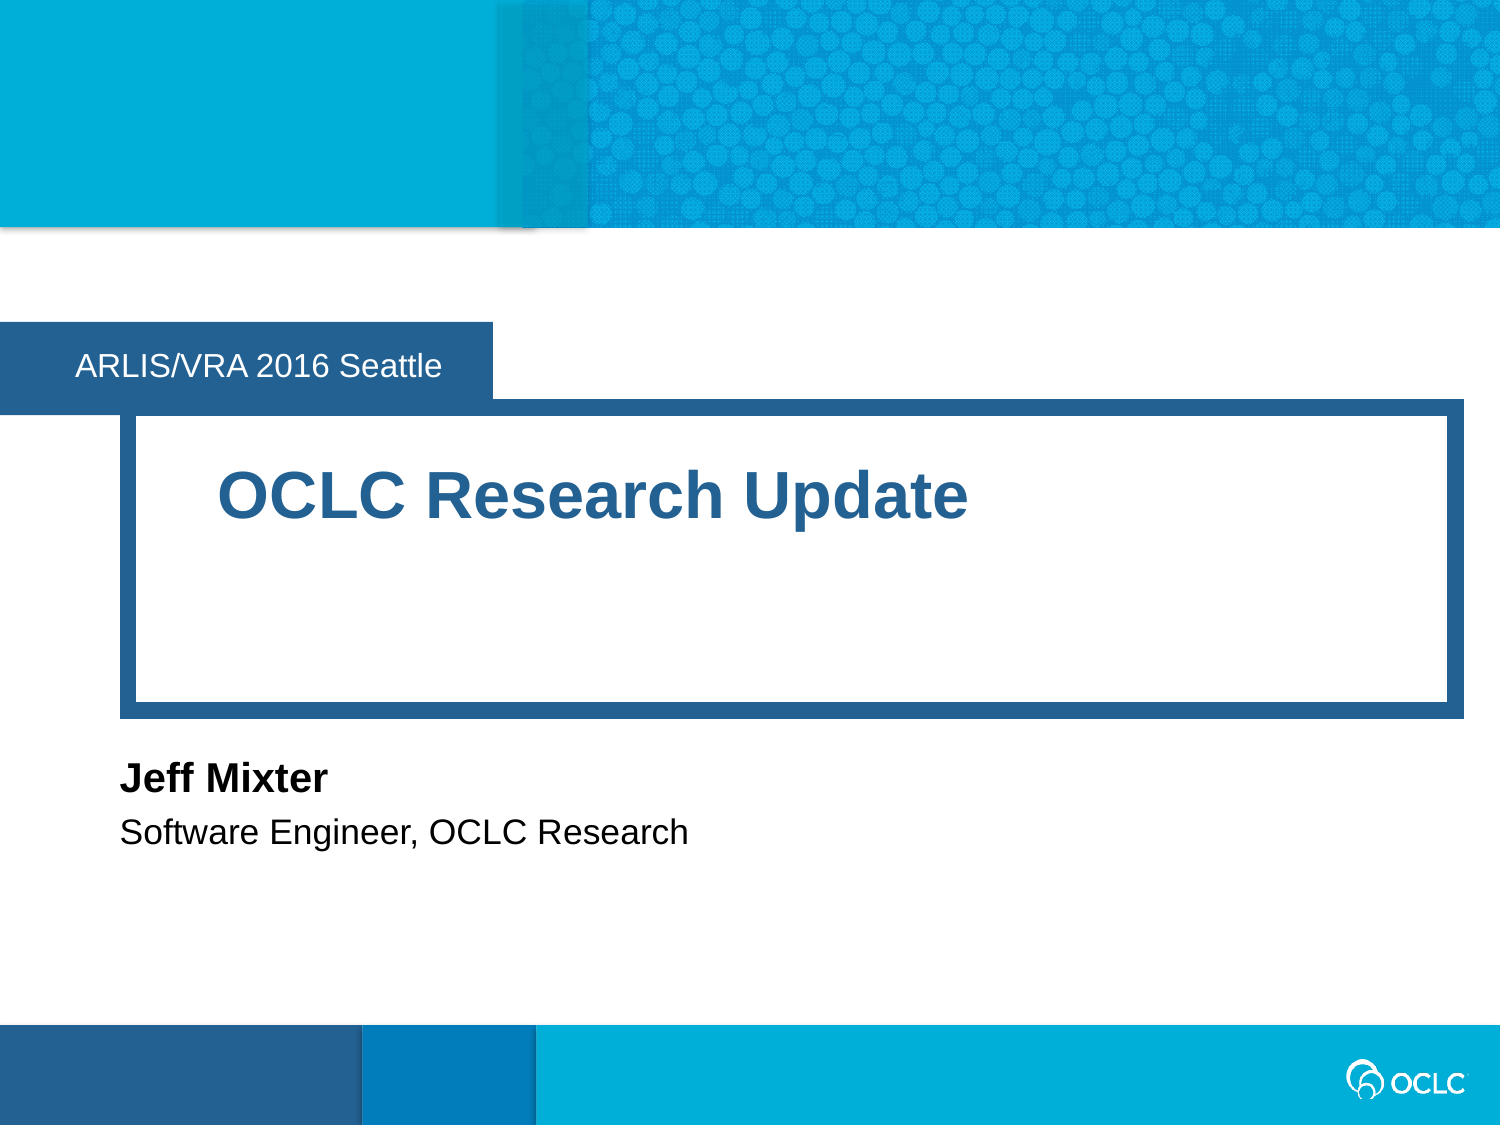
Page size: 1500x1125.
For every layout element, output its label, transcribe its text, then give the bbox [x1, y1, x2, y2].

list OCLC Research Update [120, 399, 1464, 719]
list ARLIS/VRA 2016 Seattle [0, 321, 493, 416]
list Software Engineer, OCLC Research [119, 808, 711, 860]
list Jeff Mixter [119, 742, 345, 808]
